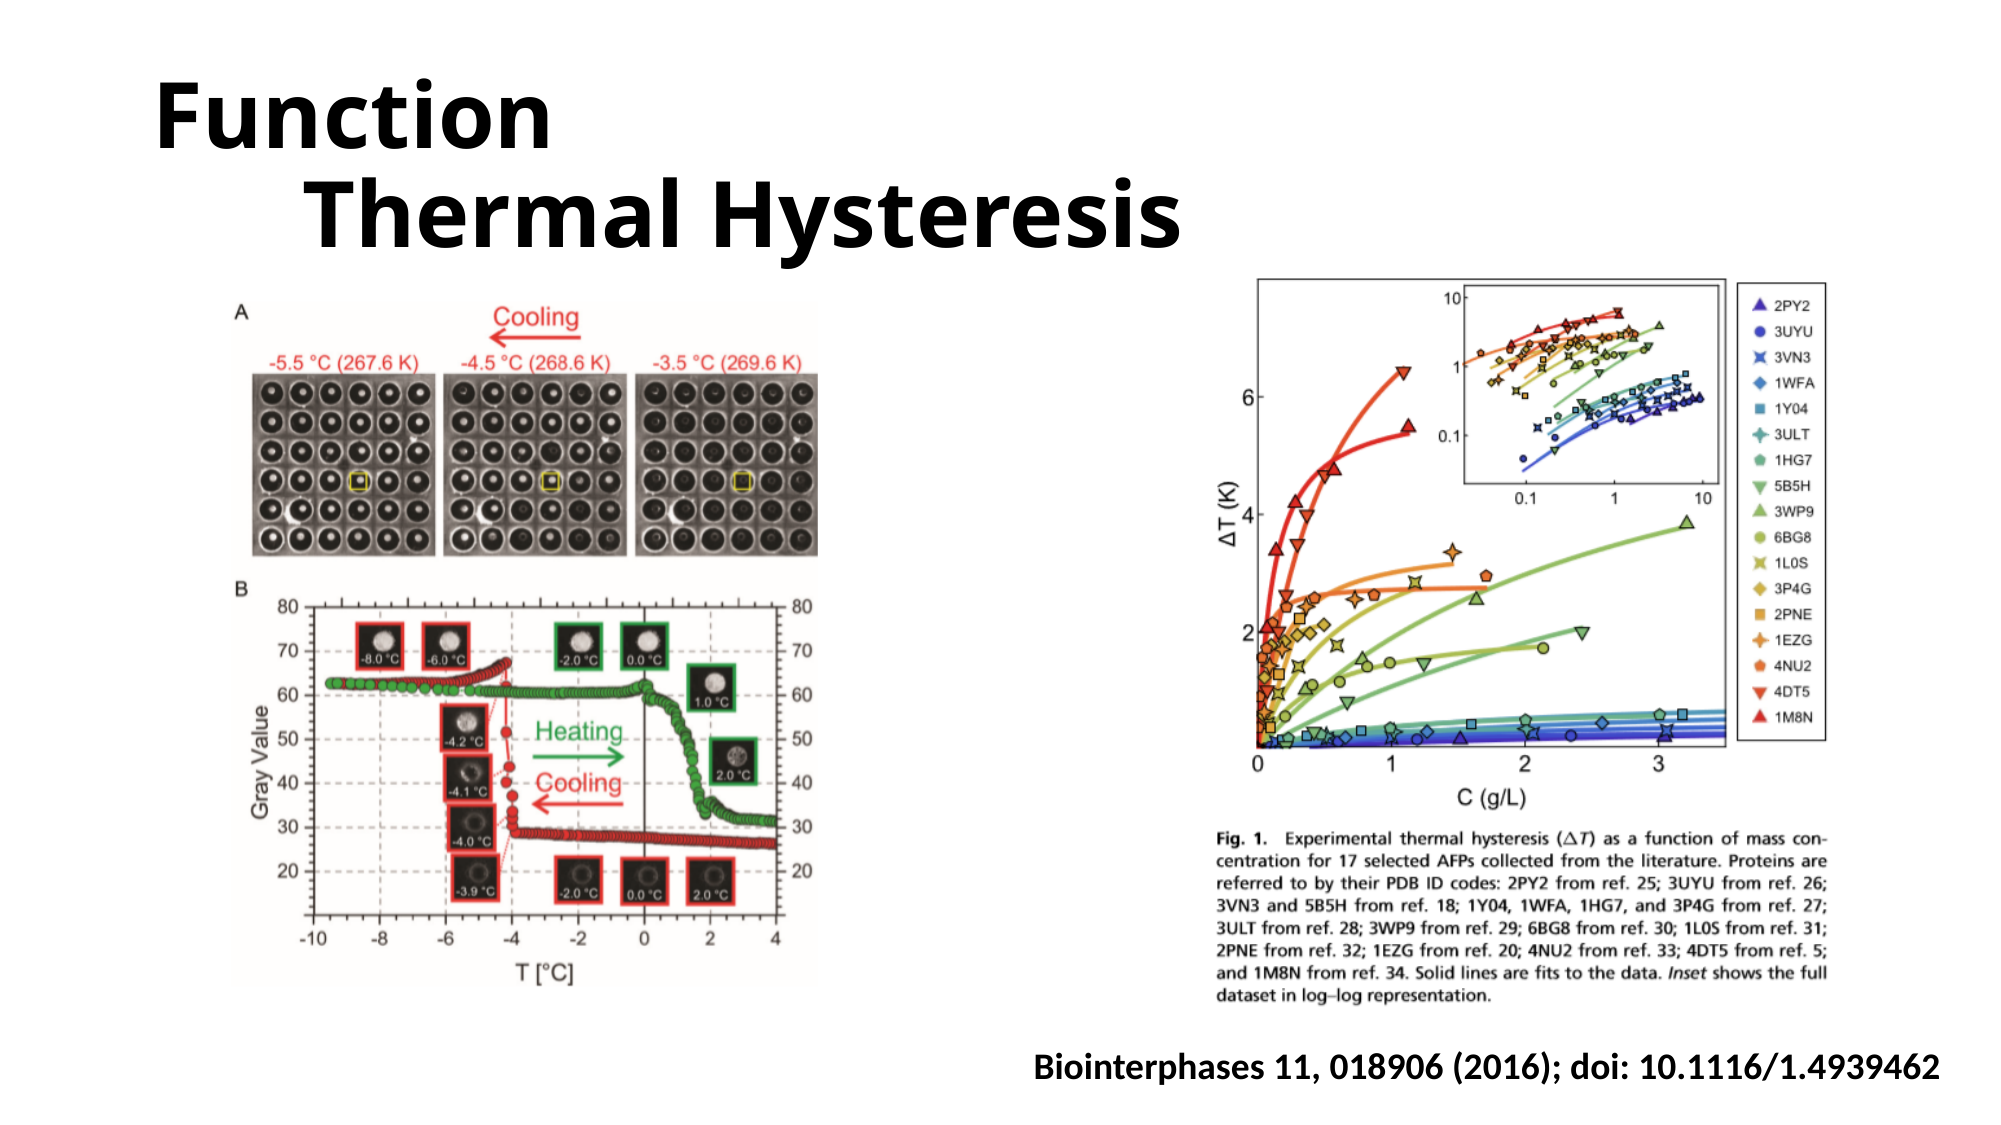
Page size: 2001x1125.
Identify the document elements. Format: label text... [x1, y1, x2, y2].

text_box Biointerphases 11, 018906 (2016); doi: 10.1116/1.4939462 [1018, 1034, 2000, 1095]
picture [204, 277, 831, 1004]
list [1180, 267, 1847, 1022]
title Function Thermal Hysteresis [137, 59, 1863, 278]
